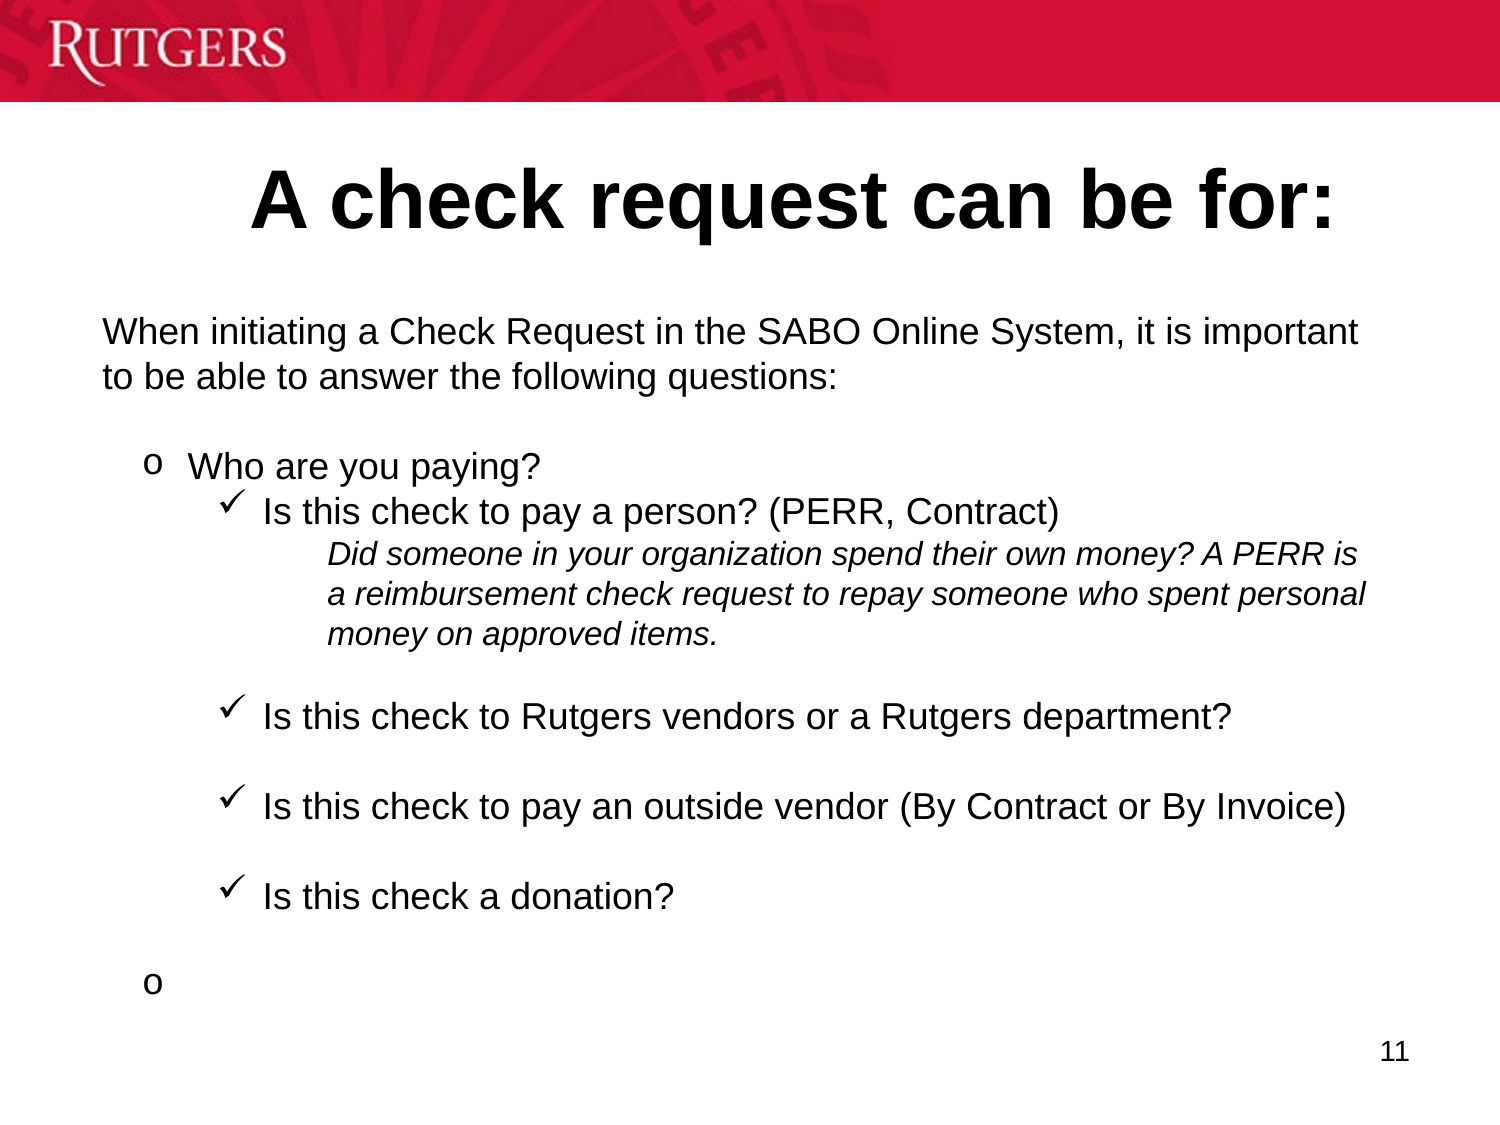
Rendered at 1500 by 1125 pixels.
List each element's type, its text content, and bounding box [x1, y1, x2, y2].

slide_number 11 [1074, 1024, 1426, 1103]
picture [0, 0, 1500, 102]
text_box A check request can be for: [199, 137, 1388, 253]
text_box When initiating a Check Request in the SABO Online System, it is important to be able to answer the following questions: Who are you paying? Is this check to pay a person? (PERR, Contract) Did someone in your organization spend their own money? A PERR is a reimbursement check request to repay someone who spent personal money on approved items. Is this check to Rutgers vendors or a Rutgers department? Is this check to pay an outside vendor (By Contract or By Invoice) Is this check a donation? [87, 299, 1400, 1015]
